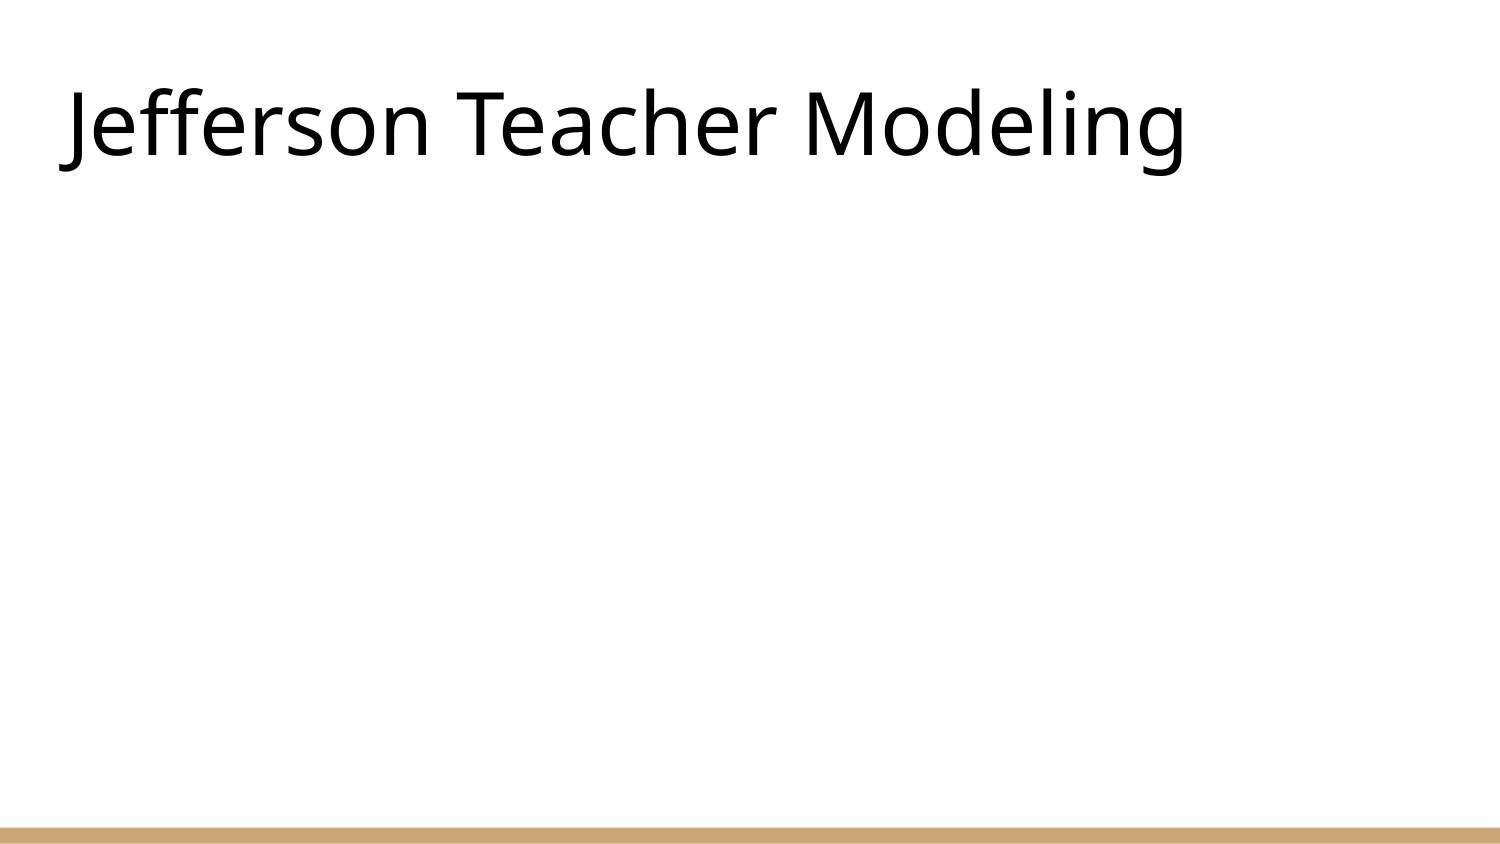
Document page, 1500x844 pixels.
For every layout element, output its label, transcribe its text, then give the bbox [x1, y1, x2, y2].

title Jefferson Teacher Modeling [51, 51, 1449, 189]
